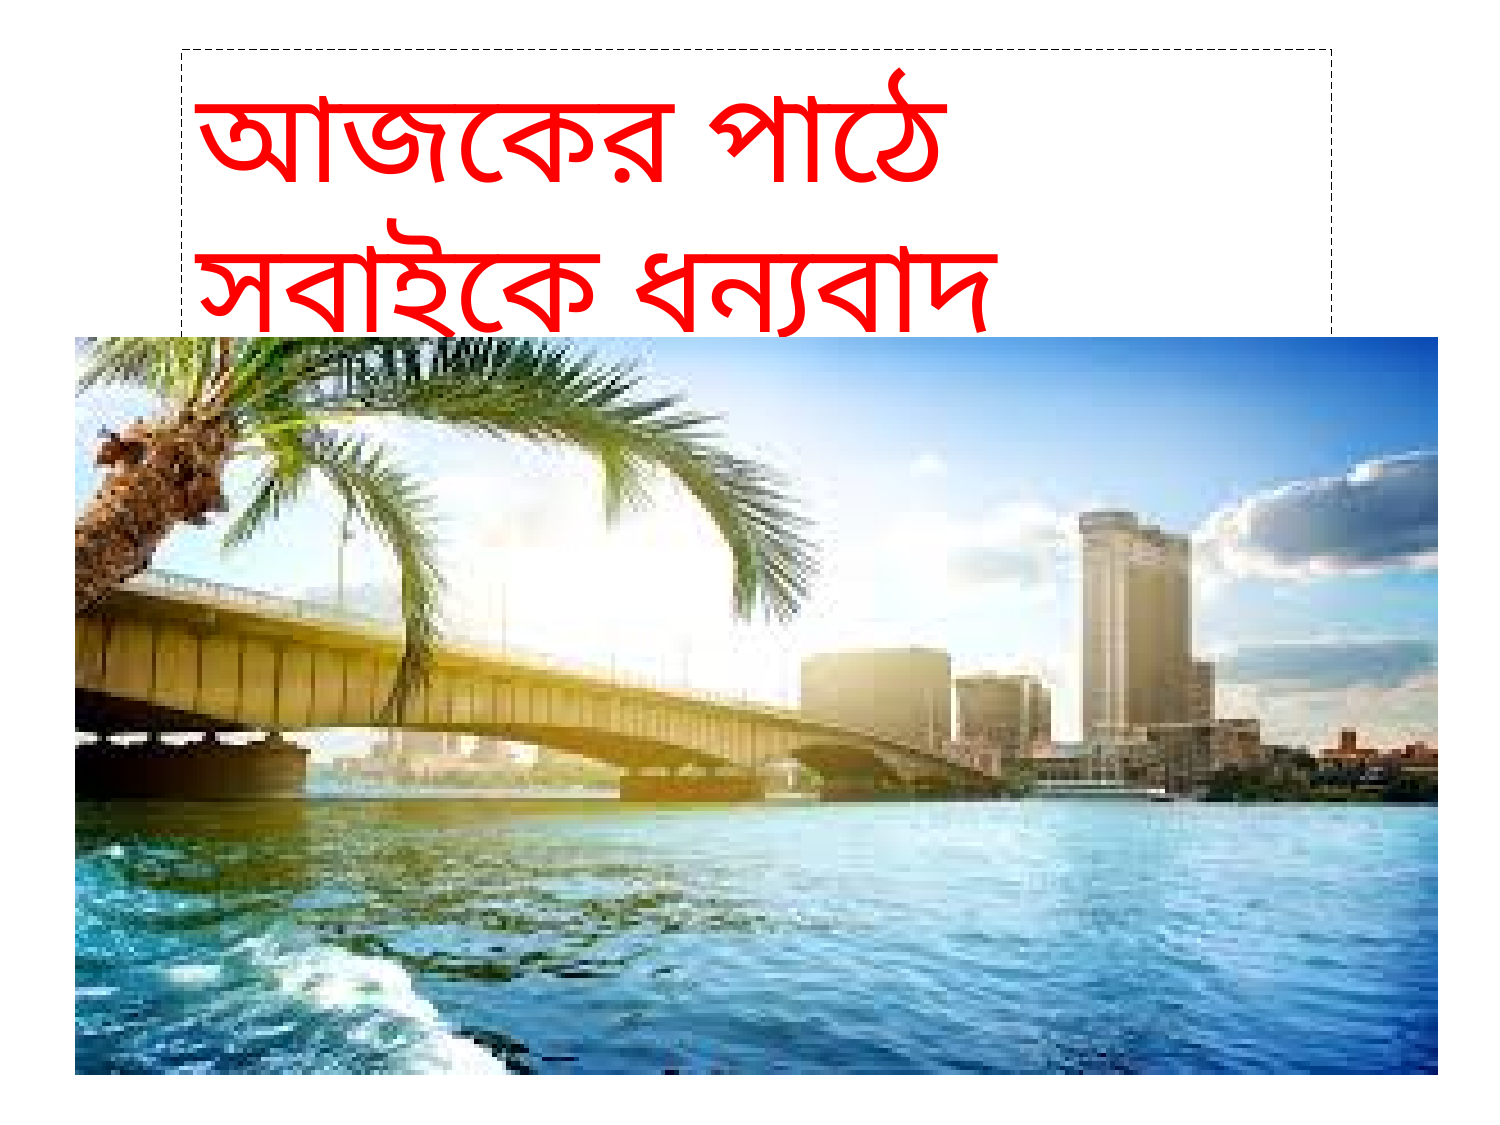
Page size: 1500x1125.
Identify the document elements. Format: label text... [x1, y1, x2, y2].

picture [74, 337, 1438, 1076]
text_box আজকের পাঠে সবাইকে ধন্যবাদ [181, 49, 1332, 335]
